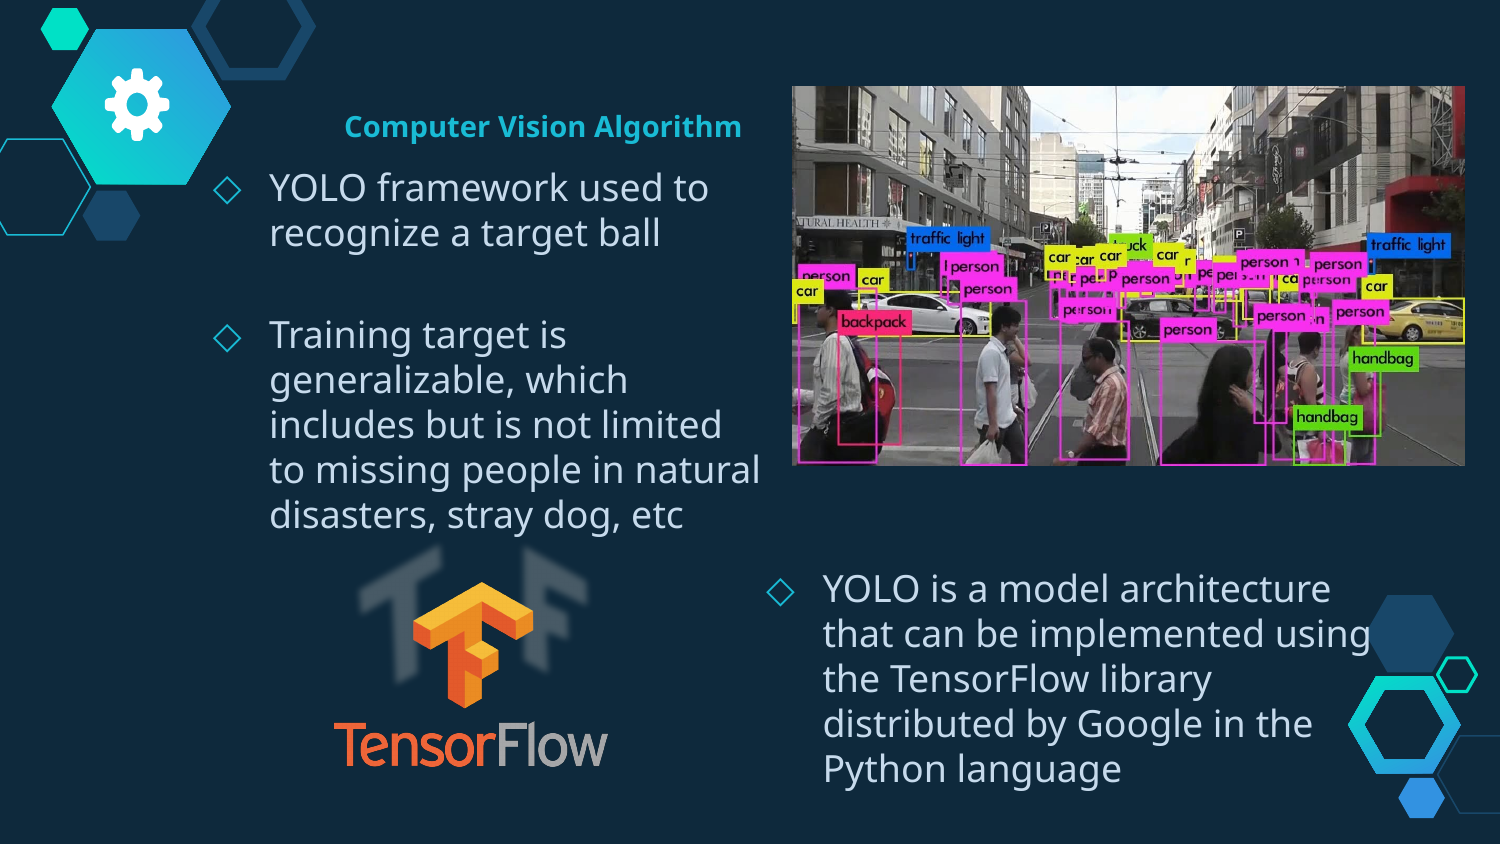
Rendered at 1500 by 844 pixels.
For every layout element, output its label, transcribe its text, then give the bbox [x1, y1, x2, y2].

list YOLO is a model architecture that can be implemented using the TensorFlow library distributed by Google in the Python language [732, 526, 1406, 806]
list Computer Vision Algorithm YOLO framework used to recognize a target ball Training target is generalizable, which includes but is not limited to missing people in natural disasters, stray dog, etc [179, 105, 783, 552]
picture [329, 535, 613, 773]
picture [791, 86, 1466, 466]
text_box [104, 68, 170, 141]
